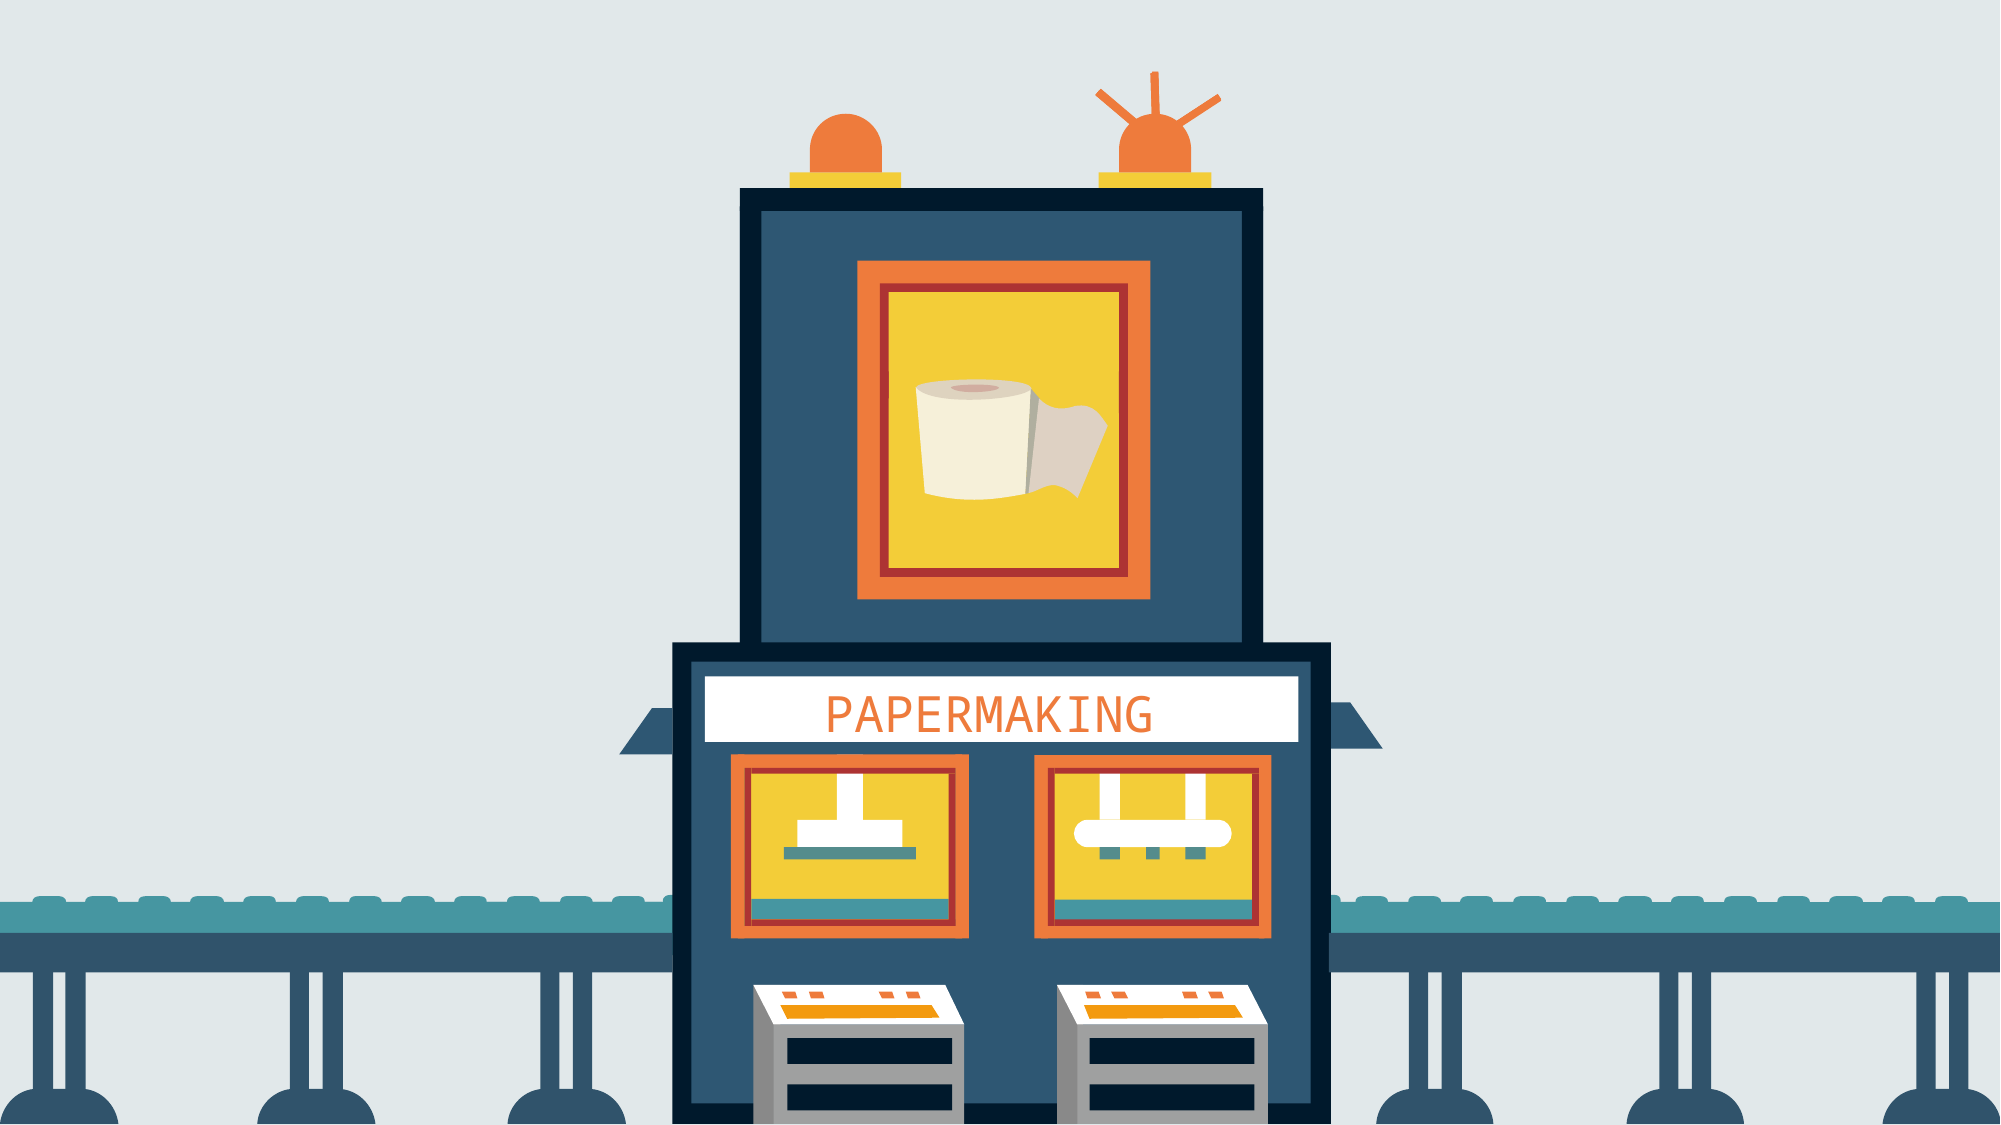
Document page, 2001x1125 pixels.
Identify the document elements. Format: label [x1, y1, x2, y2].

text_box [704, 675, 1299, 751]
text_box [1034, 754, 1272, 939]
text_box [0, 932, 2000, 1125]
text_box [1098, 113, 1212, 188]
text_box [789, 113, 902, 188]
text_box [915, 379, 1108, 500]
text_box [730, 754, 969, 939]
text_box [1331, 702, 1383, 749]
text_box [857, 260, 1151, 600]
text_box [0, 893, 672, 932]
text_box [739, 188, 1264, 642]
text_box [1331, 893, 2000, 932]
text_box [619, 708, 672, 755]
text_box [672, 642, 1331, 932]
